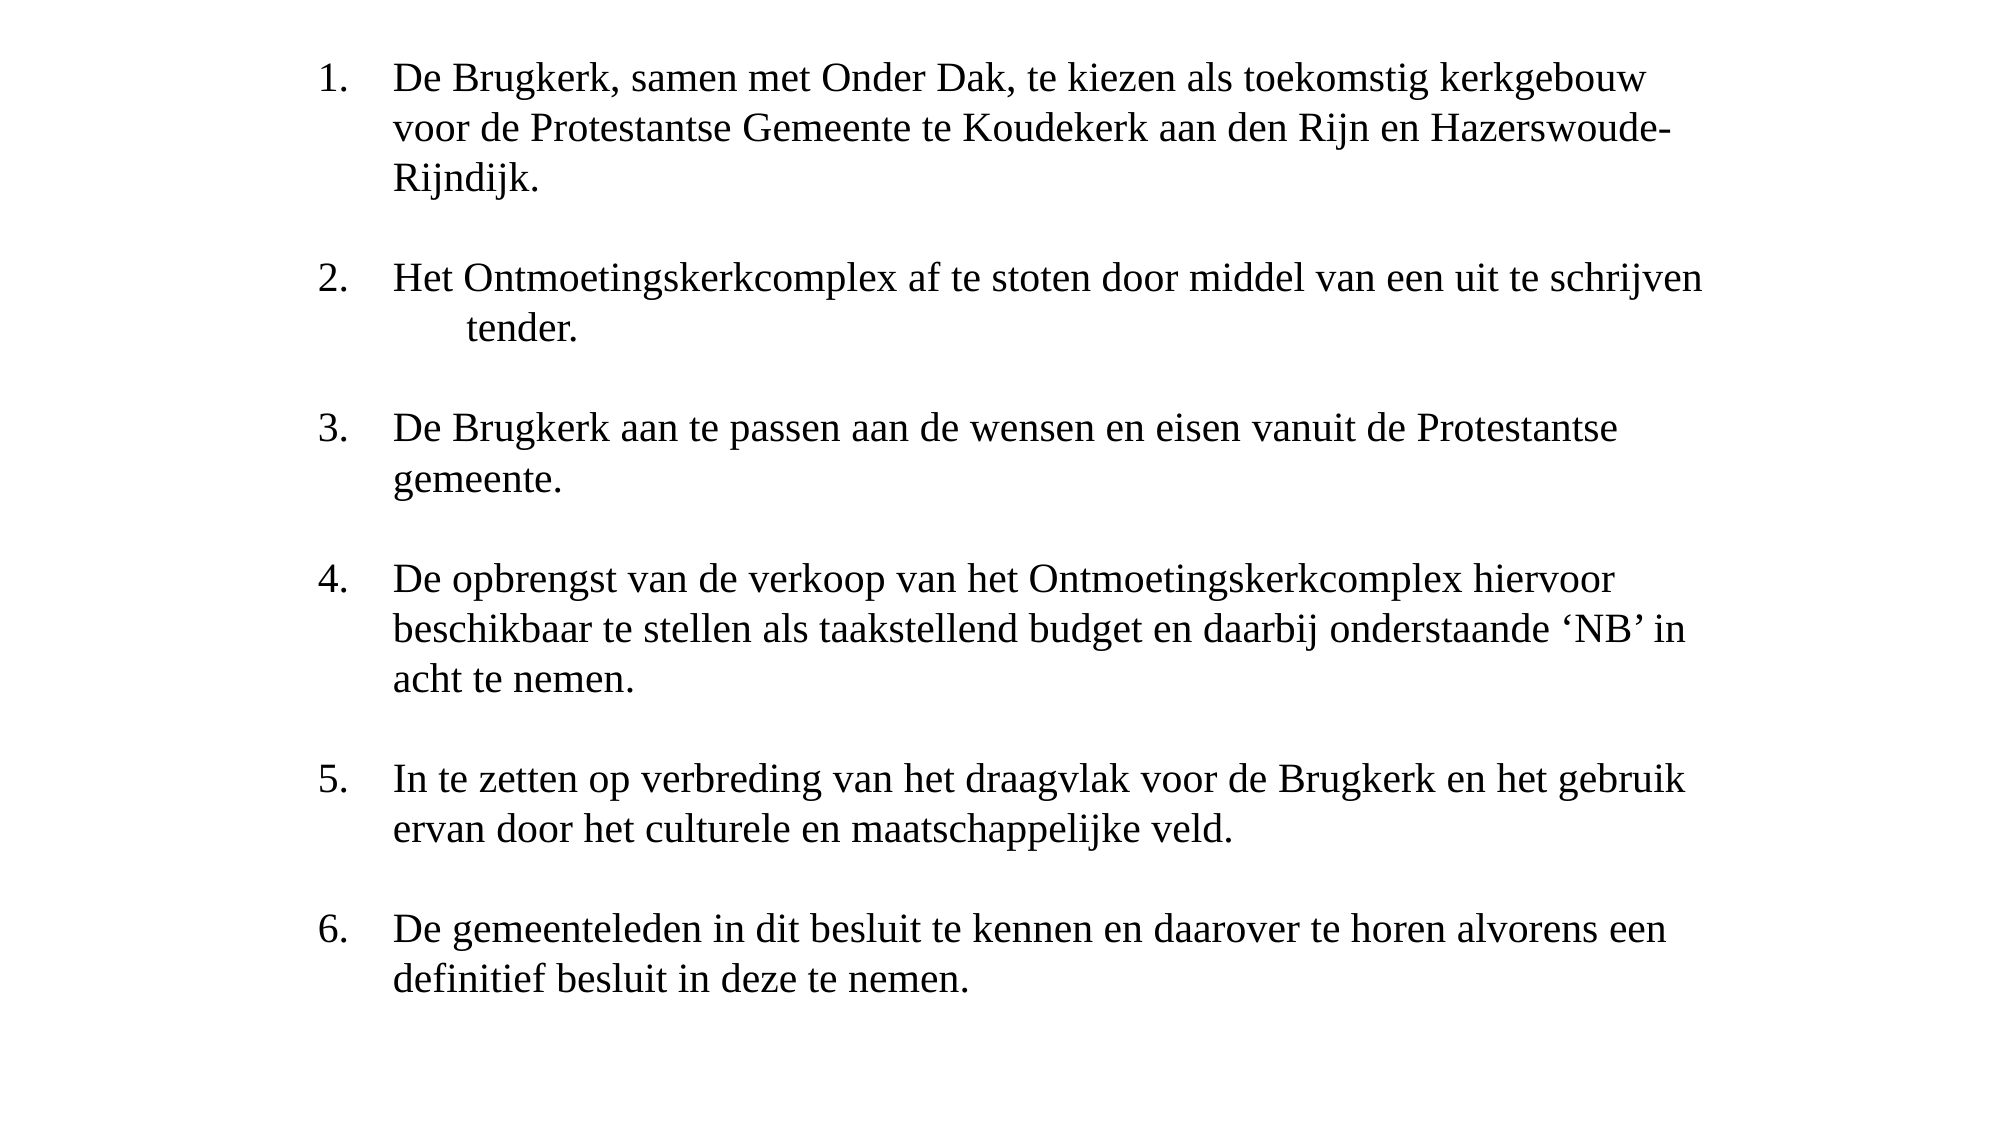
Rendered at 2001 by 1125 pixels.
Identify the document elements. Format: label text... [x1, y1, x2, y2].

text_box De Brugkerk, samen met Onder Dak, te kiezen als toekomstig kerkgebouw voor de Protestantse Gemeente te Koudekerk aan den Rijn en Hazerswoude-Rijndijk. Het Ontmoetingskerkcomplex af te stoten door middel van een uit te schrijven tender. De Brugkerk aan te passen aan de wensen en eisen vanuit de Protestantse gemeente. De opbrengst van de verkoop van het Ontmoetingskerkcomplex hiervoor beschikbaar te stellen als taakstellend budget en daarbij onderstaande ‘NB’ in acht te nemen. In te zetten op verbreding van het draagvlak voor de Brugkerk en het gebruik ervan door het culturele en maatschappelijke veld. De gemeenteleden in dit besluit te kennen en daarover te horen alvorens een definitief besluit in deze te nemen. [303, 42, 1733, 1008]
